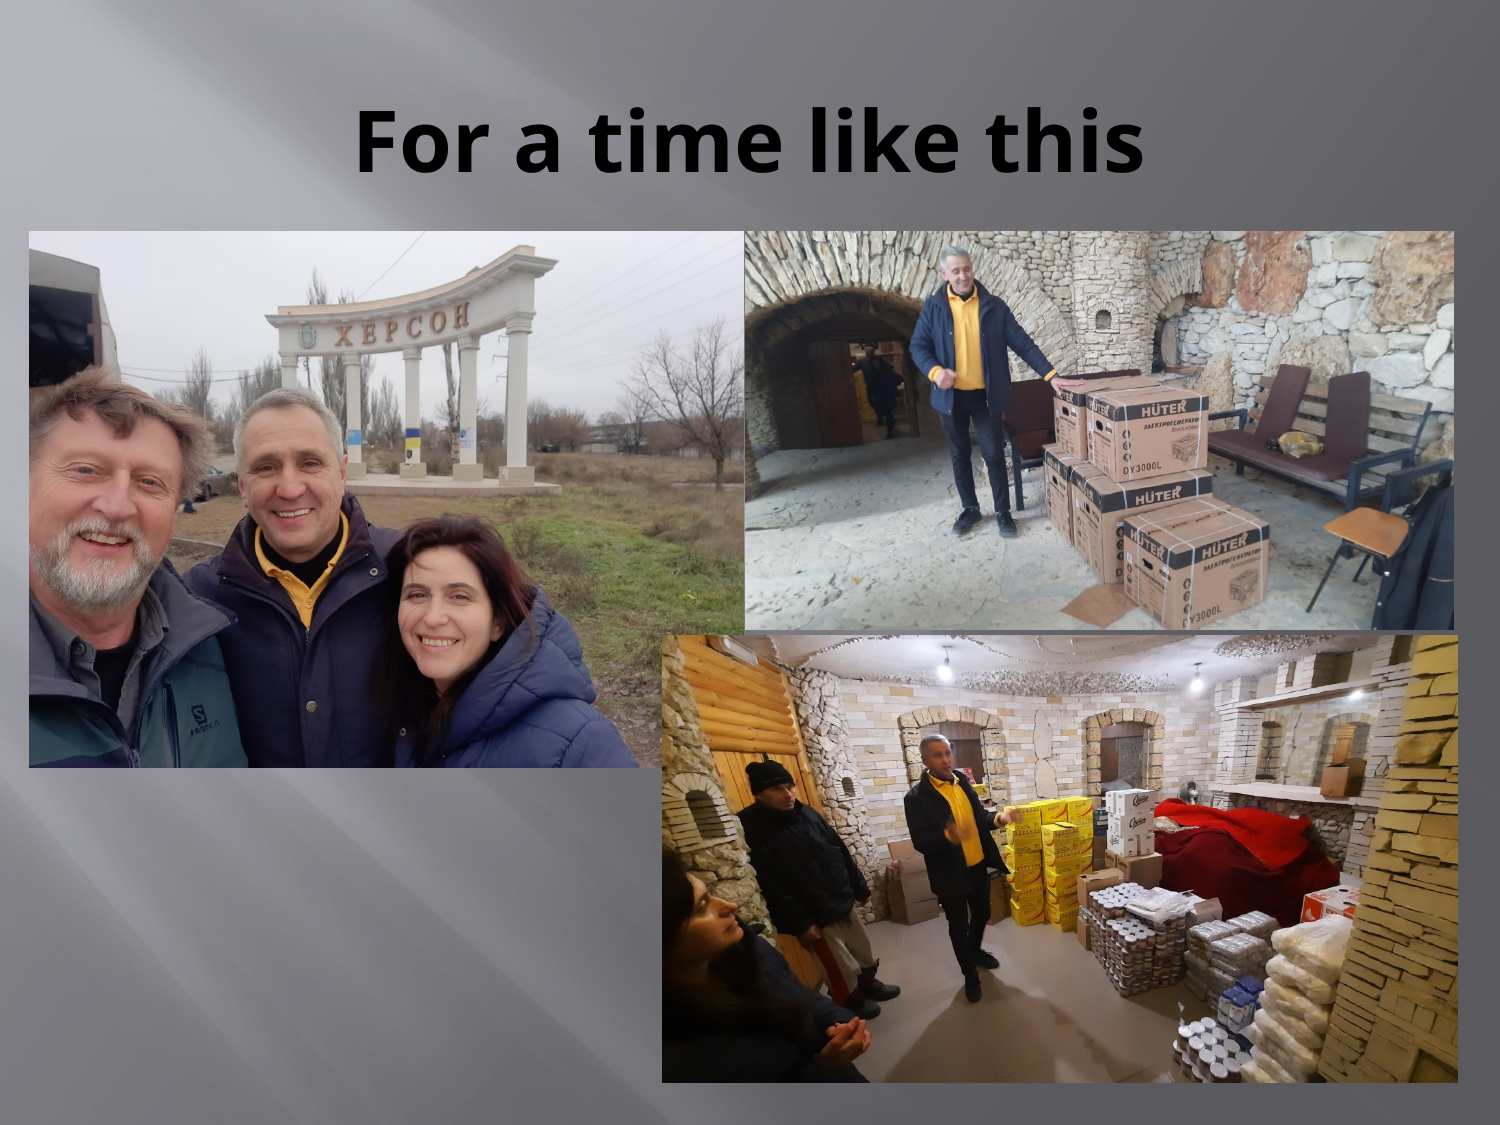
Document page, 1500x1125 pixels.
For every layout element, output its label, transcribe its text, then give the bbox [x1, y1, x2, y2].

title For a time like this [75, 45, 1425, 231]
picture [745, 231, 1454, 631]
picture [662, 634, 1458, 1083]
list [28, 231, 745, 769]
